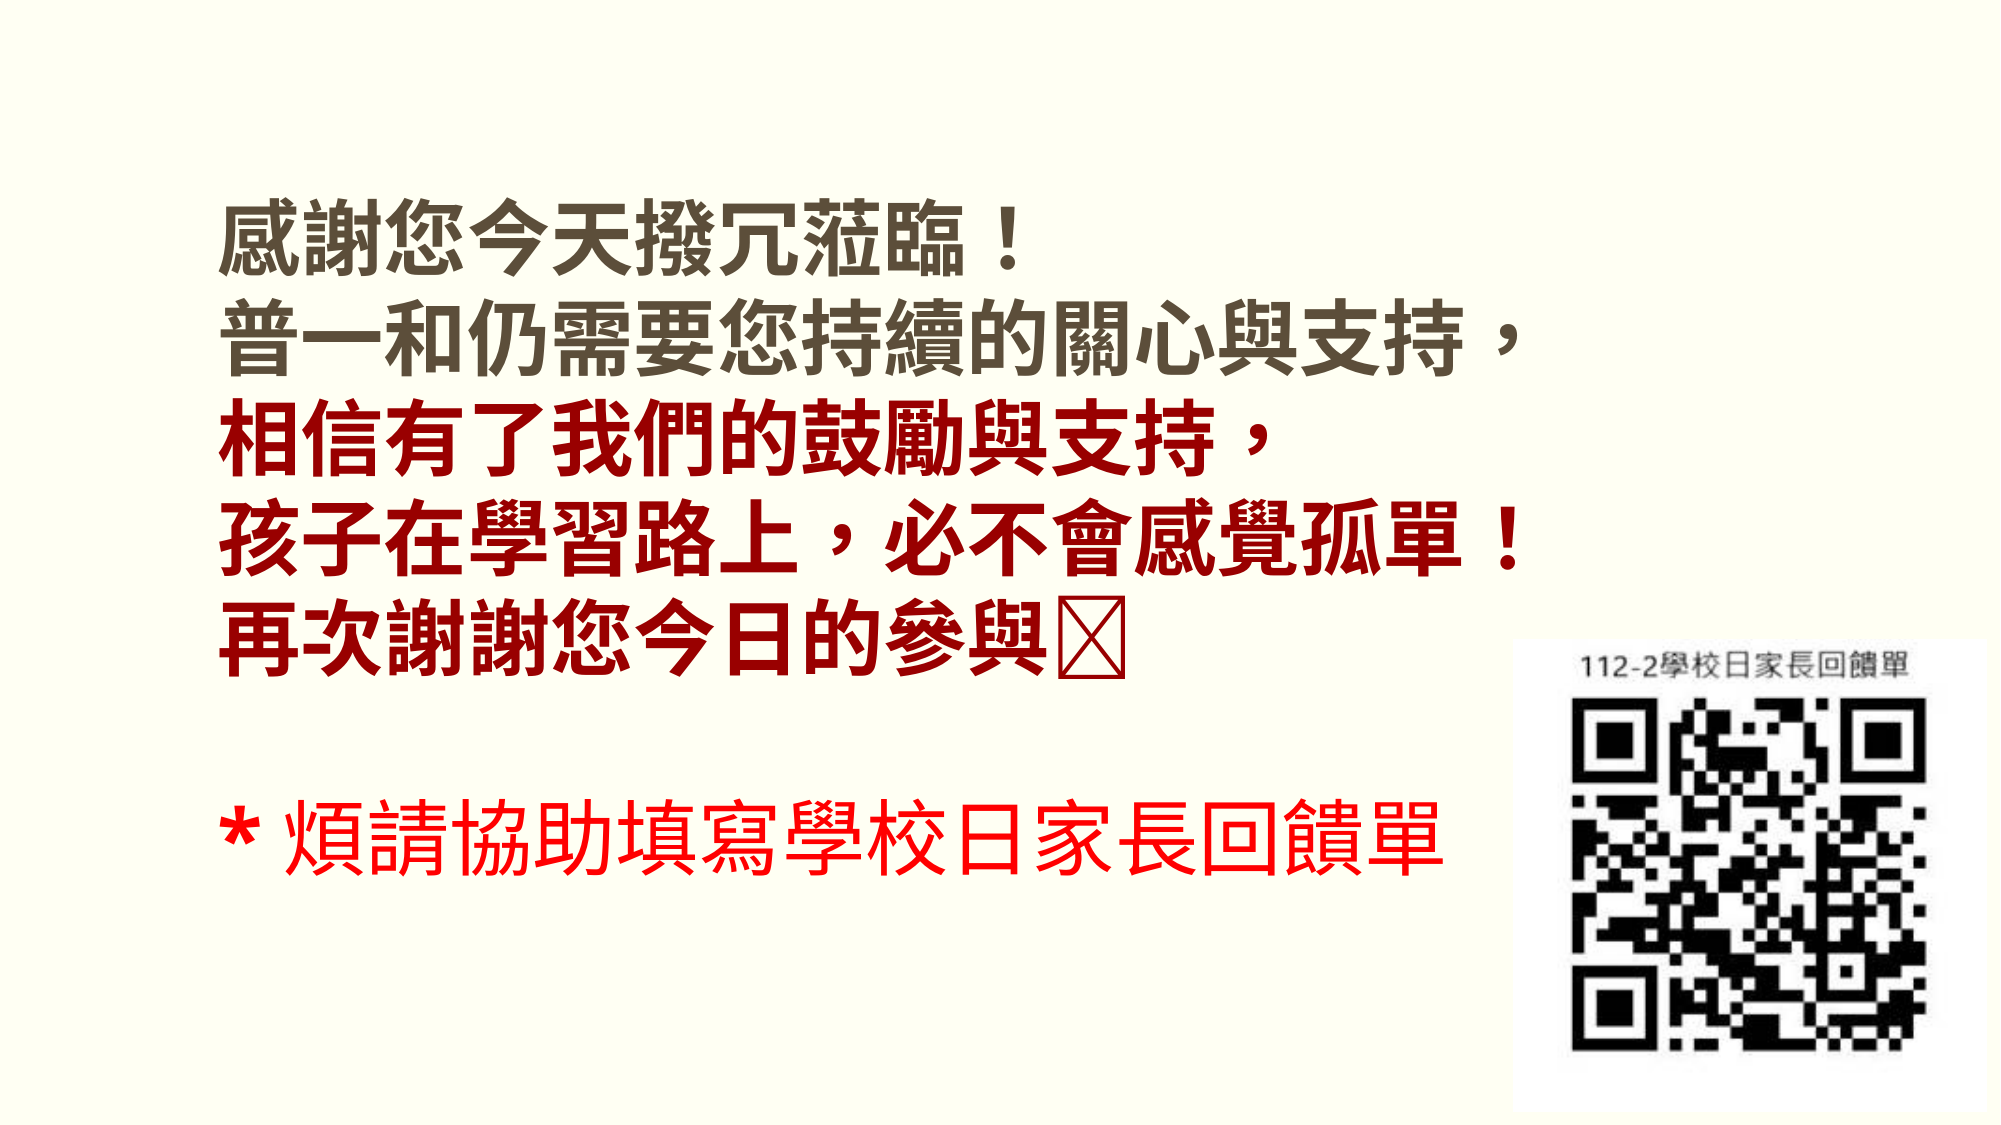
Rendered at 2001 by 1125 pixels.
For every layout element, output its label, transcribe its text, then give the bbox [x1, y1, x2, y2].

text_box 感謝您今天撥冗蒞臨！ 普一和仍需要您持續的關心與支持， 相信有了我們的鼓勵與支持， 孩子在學習路上，必不會感覺孤單！ 再次謝謝您今日的參與 *煩請協助填寫學校日家長回饋單 [202, 178, 1798, 894]
picture [1513, 639, 1987, 1112]
